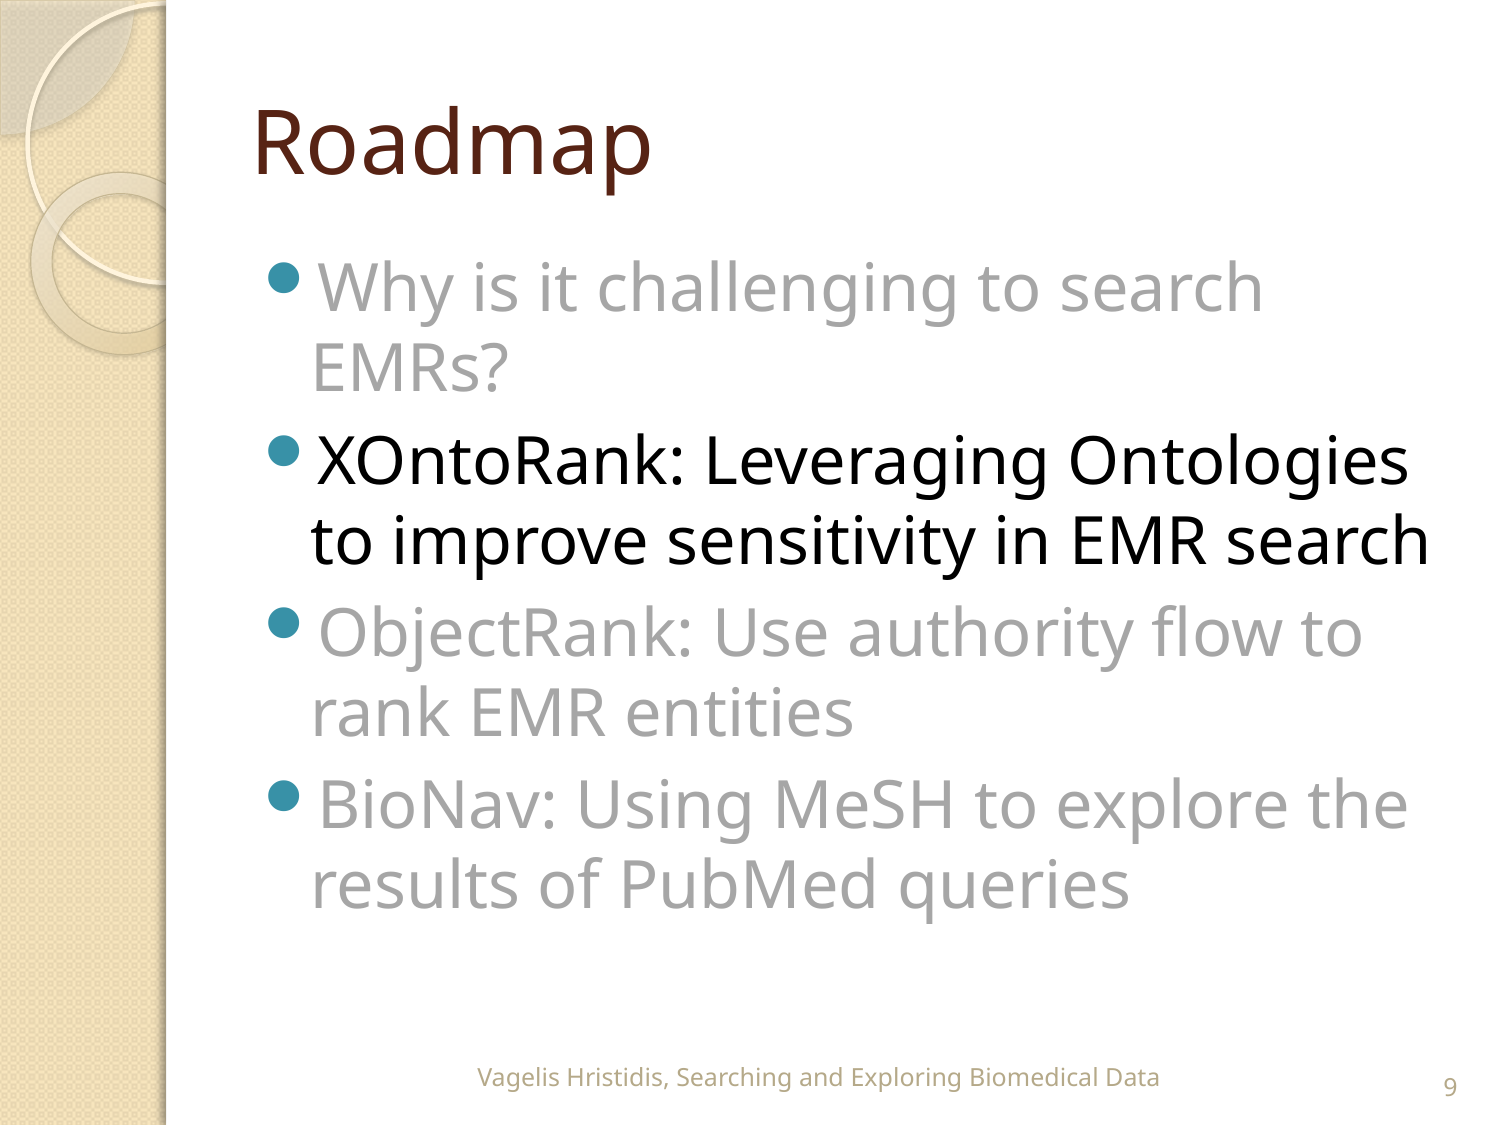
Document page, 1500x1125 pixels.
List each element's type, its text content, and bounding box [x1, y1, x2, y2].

footer Vagelis Hristidis, Searching and Exploring Biomedical Data [462, 1025, 1325, 1104]
slide_number 9 [1413, 1034, 1488, 1113]
title Roadmap [235, 45, 1466, 233]
list Why is it challenging to search EMRs? XOntoRank: Leveraging Ontologies to improve sensitivity in EMR search ObjectRank: Use authority flow to rank EMR entities BioNav: Using MeSH to explore the results of PubMed queries [235, 237, 1466, 1026]
